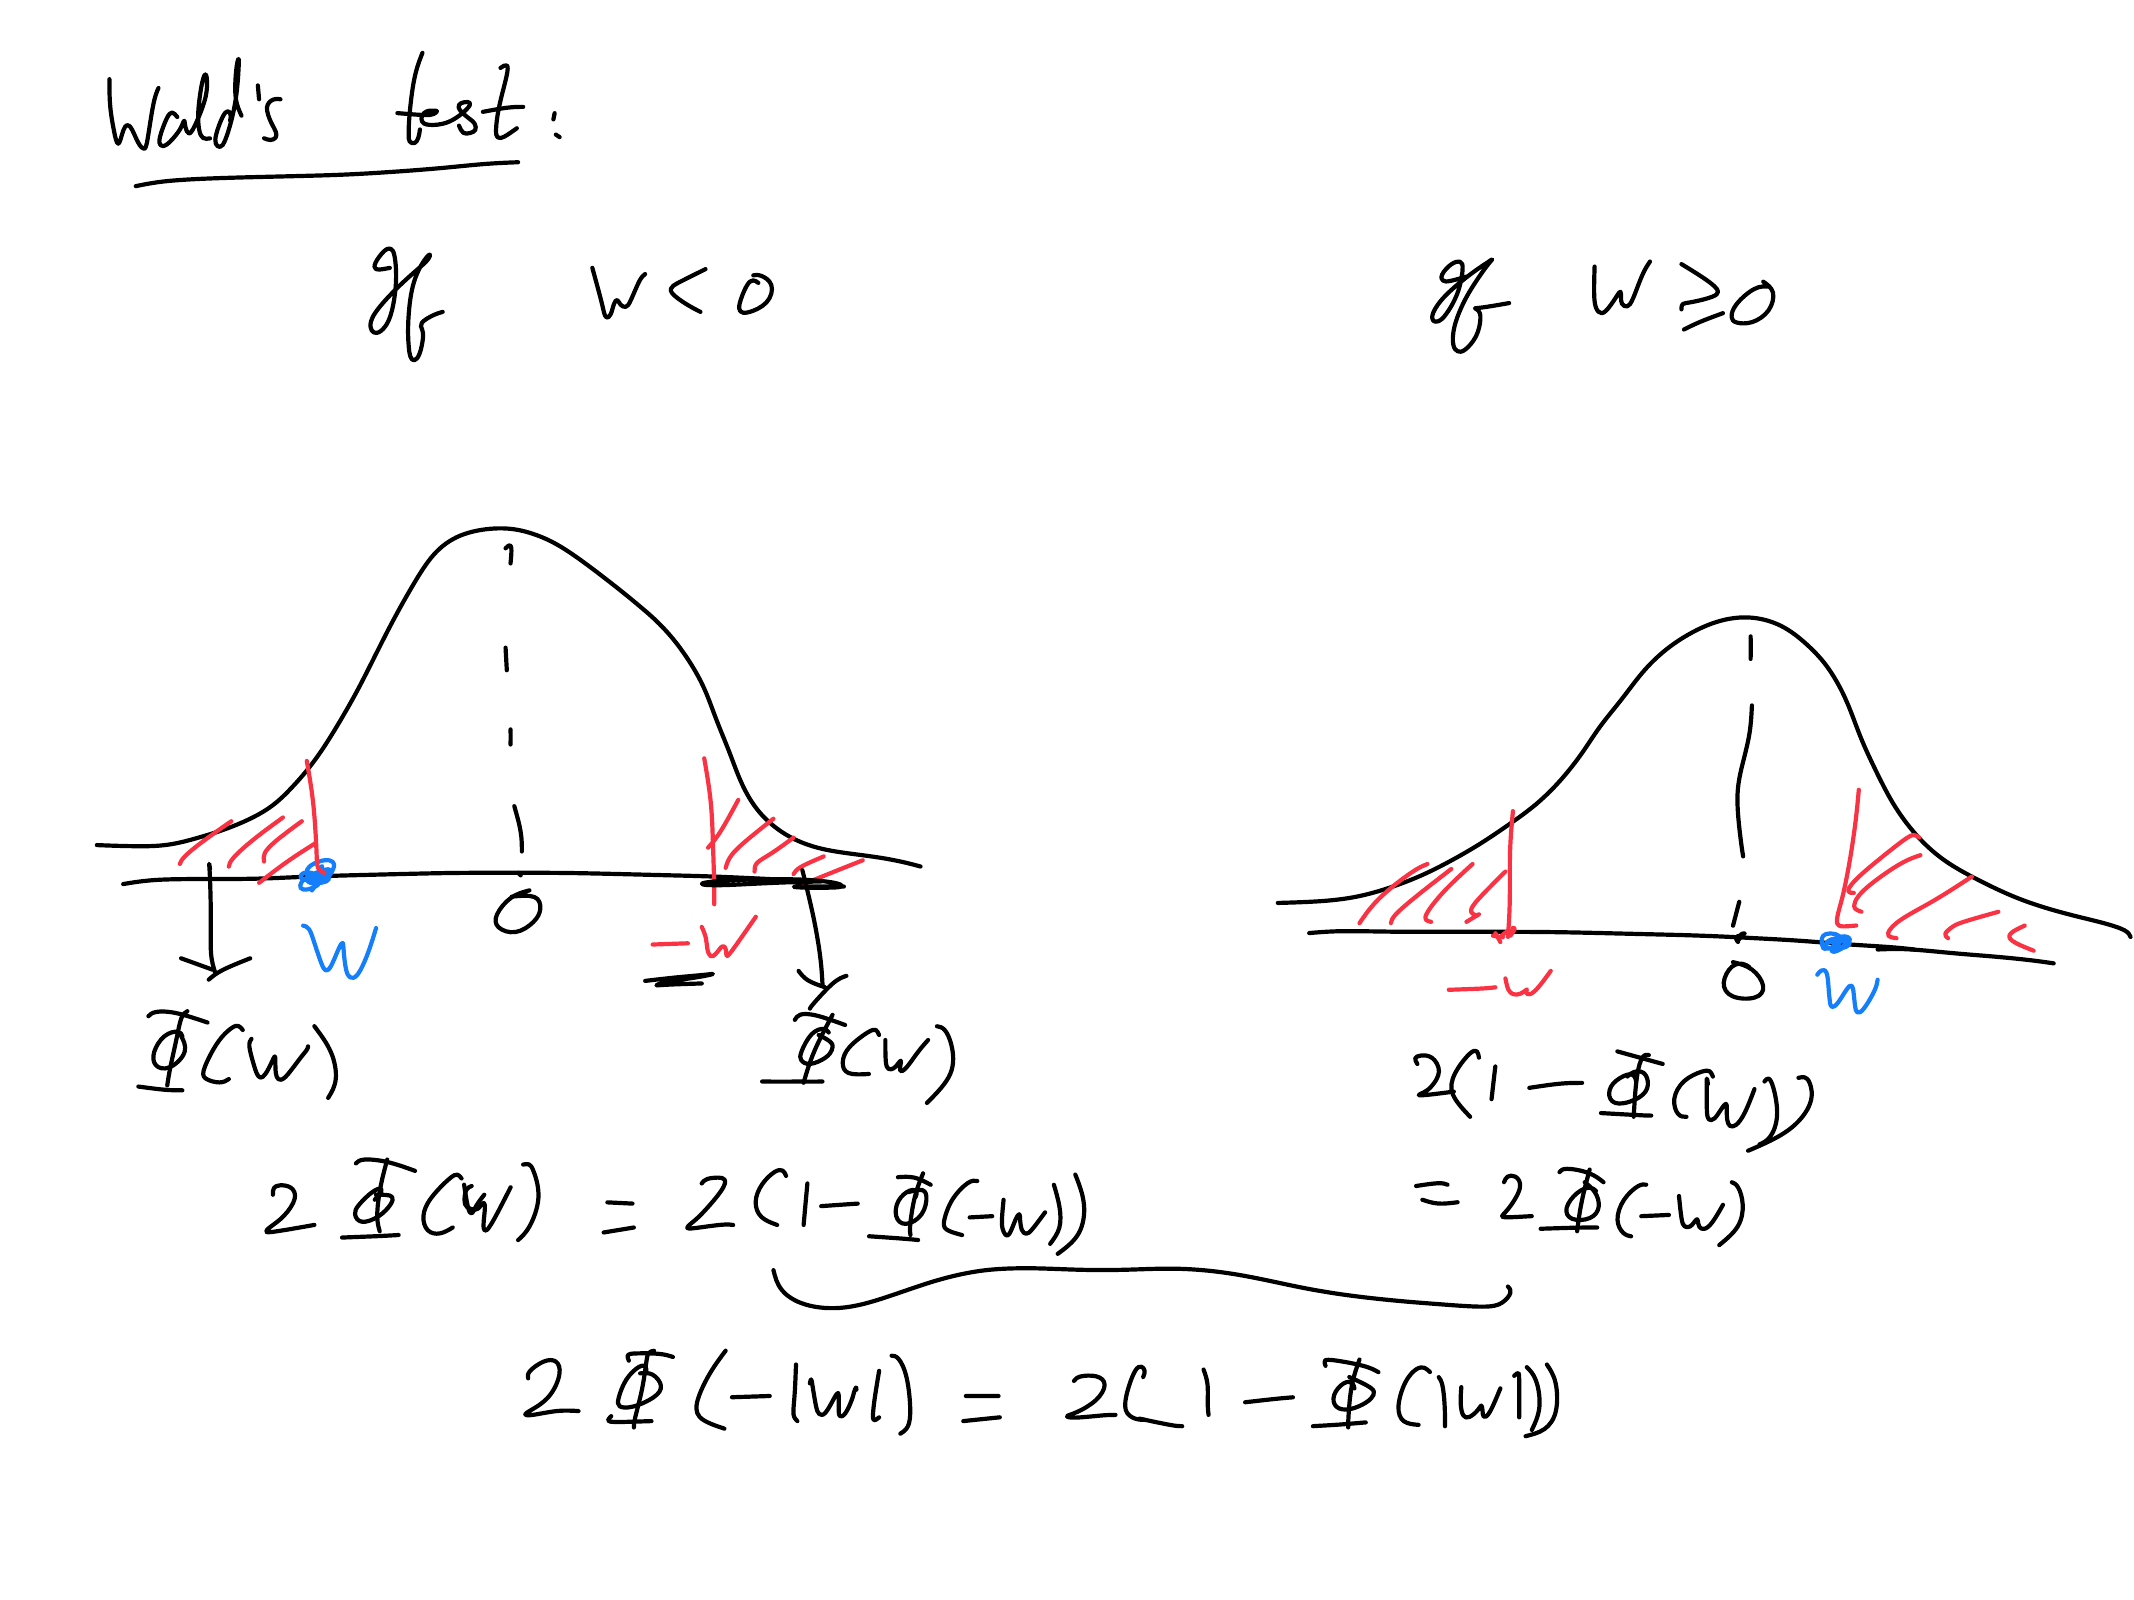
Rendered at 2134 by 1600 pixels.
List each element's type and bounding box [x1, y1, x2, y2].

text_box [109, 52, 773, 361]
text_box [1277, 617, 2131, 1246]
text_box [1431, 259, 1774, 353]
text_box [96, 528, 1558, 1437]
